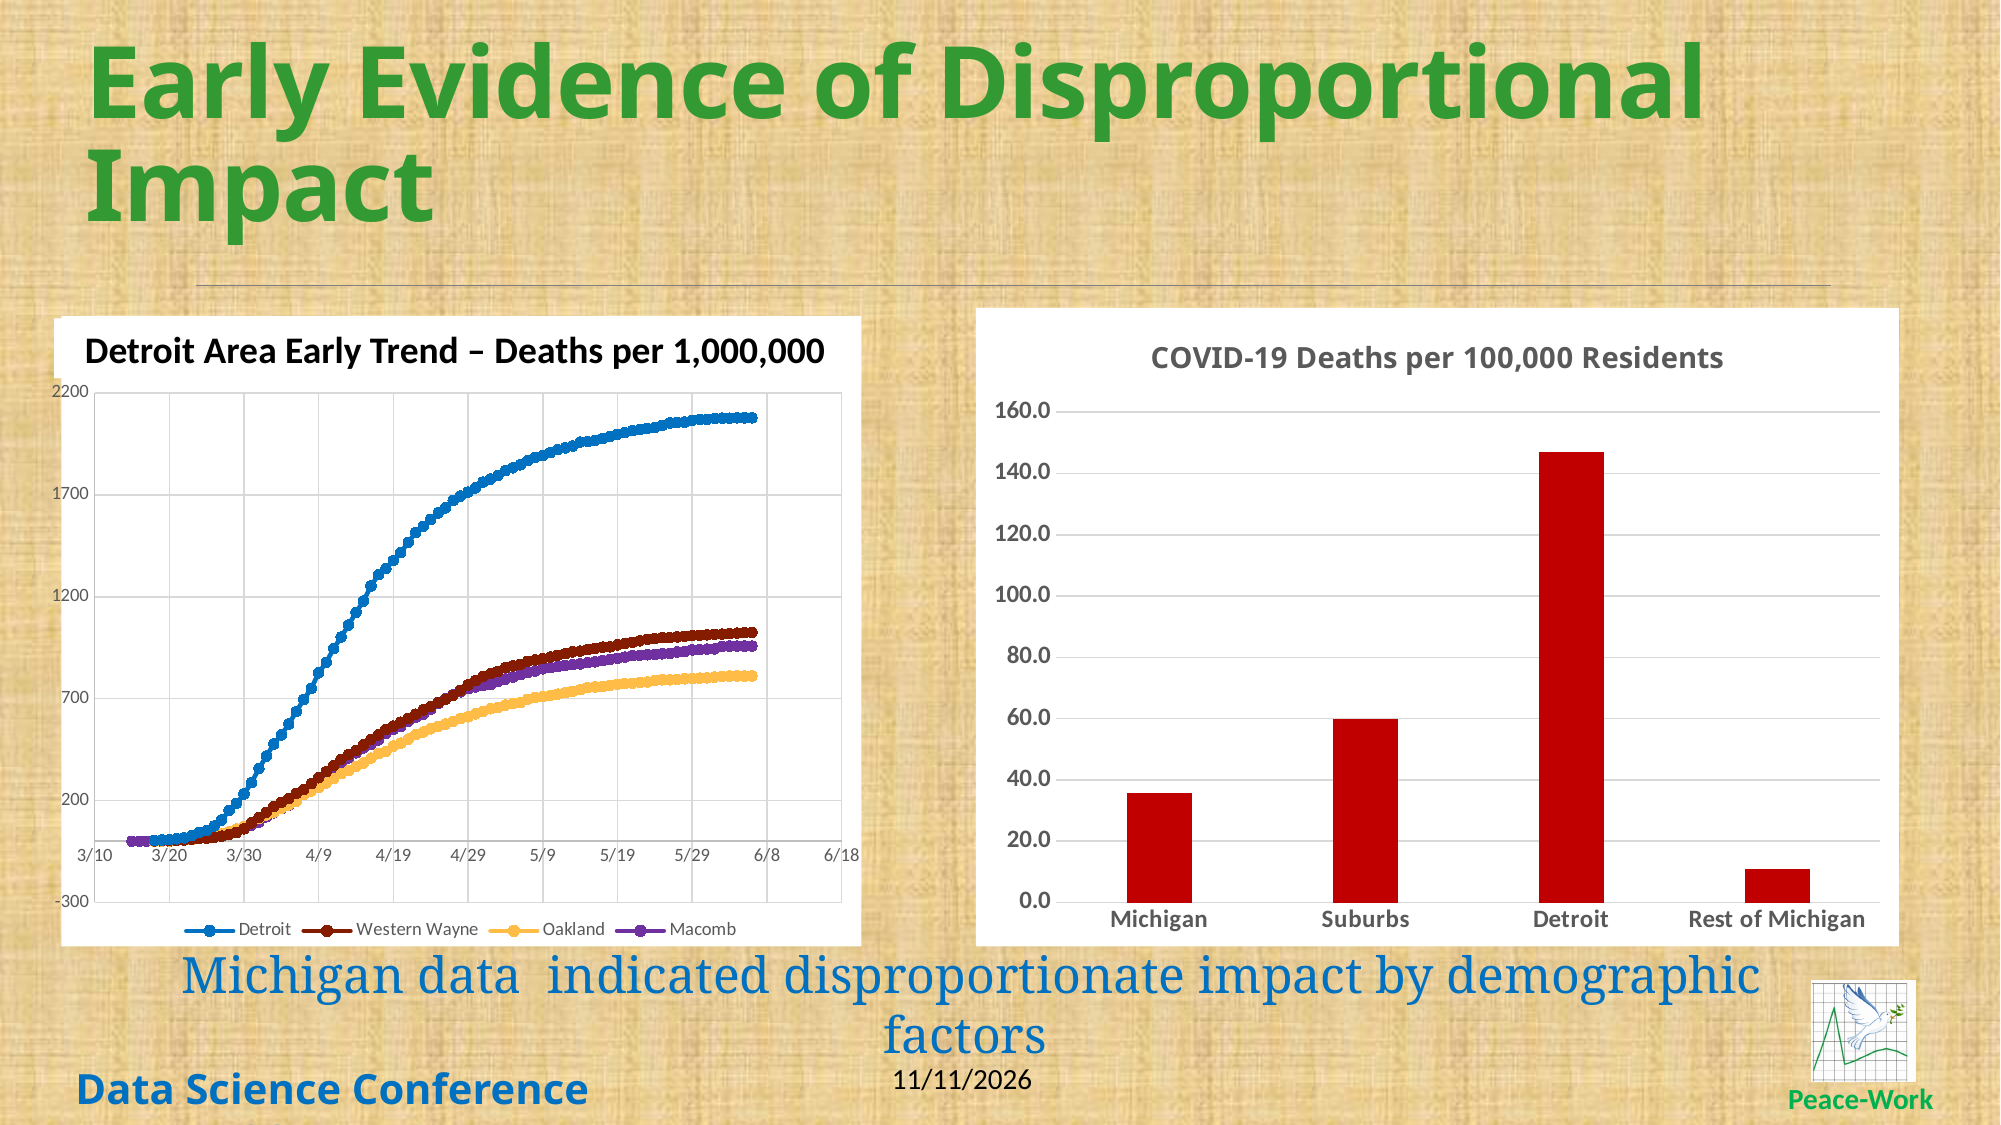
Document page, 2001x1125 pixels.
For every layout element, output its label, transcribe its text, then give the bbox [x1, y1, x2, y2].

picture [0, 0, 2001, 1125]
title Early Evidence of Disproportional Impact [70, 47, 1964, 249]
chart [975, 307, 1900, 947]
text_box Michigan data indicated disproportionate impact by demographic factors [95, 959, 1848, 1048]
chart [51, 315, 862, 947]
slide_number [759, 1048, 1165, 1108]
